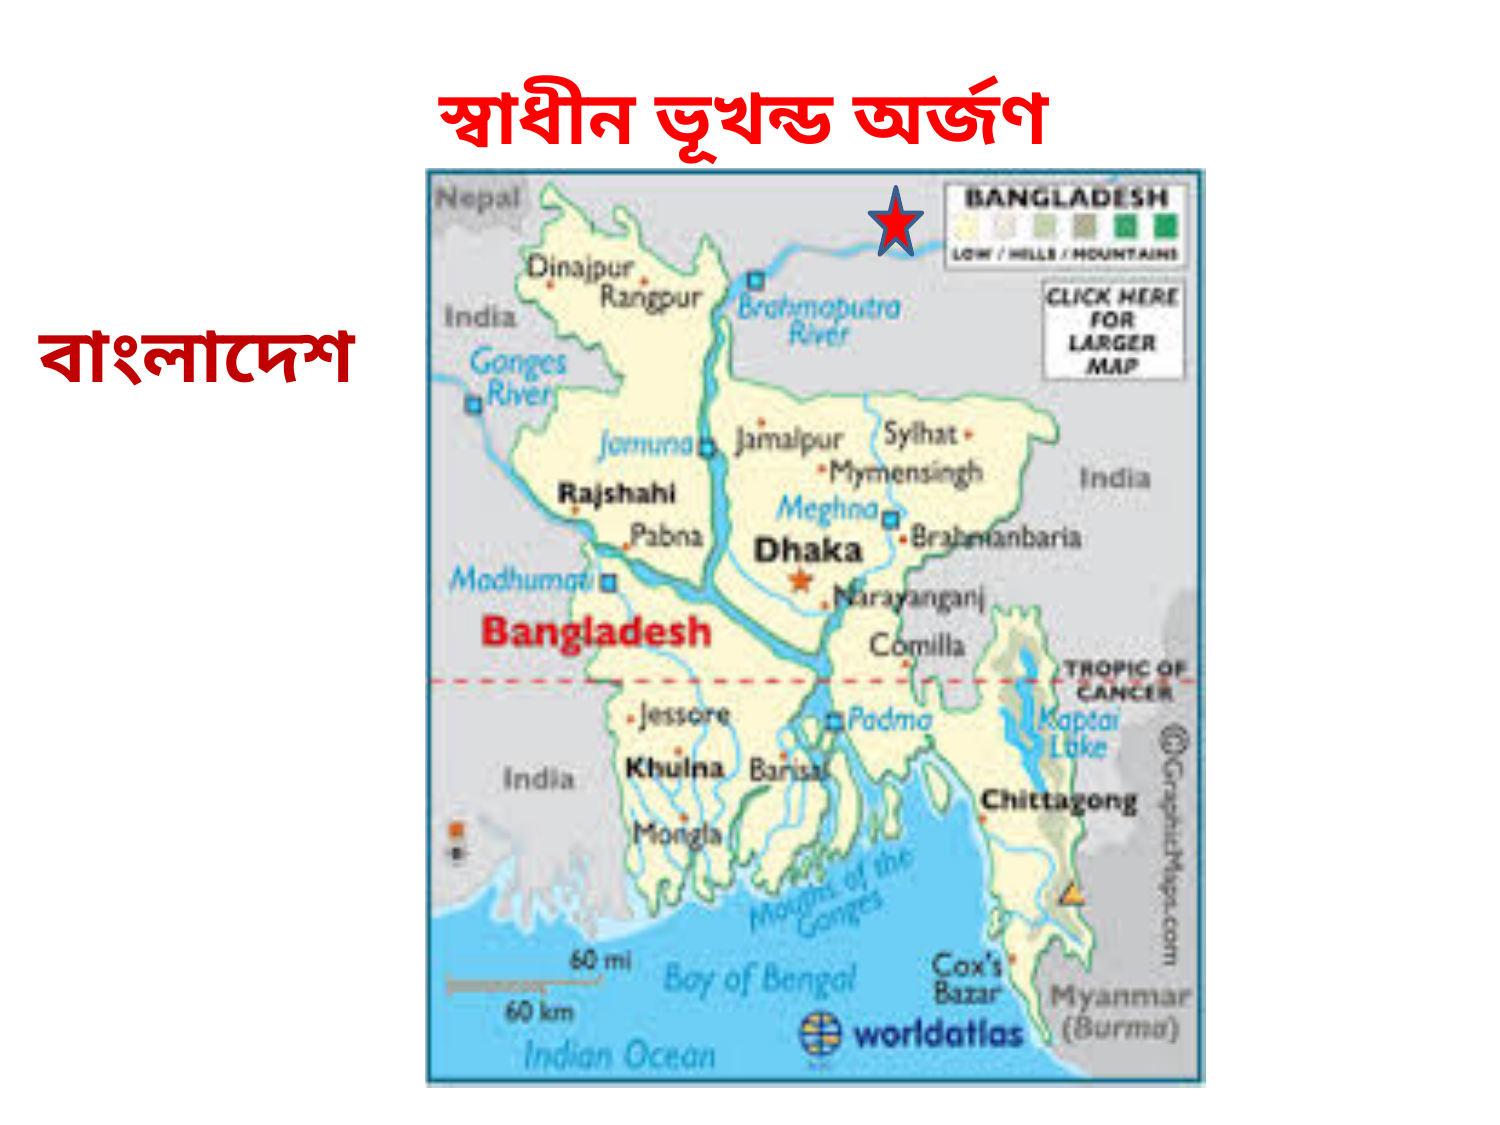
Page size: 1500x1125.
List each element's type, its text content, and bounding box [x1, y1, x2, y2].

picture [424, 168, 1206, 1088]
text_box স্বাধীন ভূখন্ড অর্জণ [425, 62, 1200, 166]
text_box বাংলাদেশ [24, 254, 388, 405]
